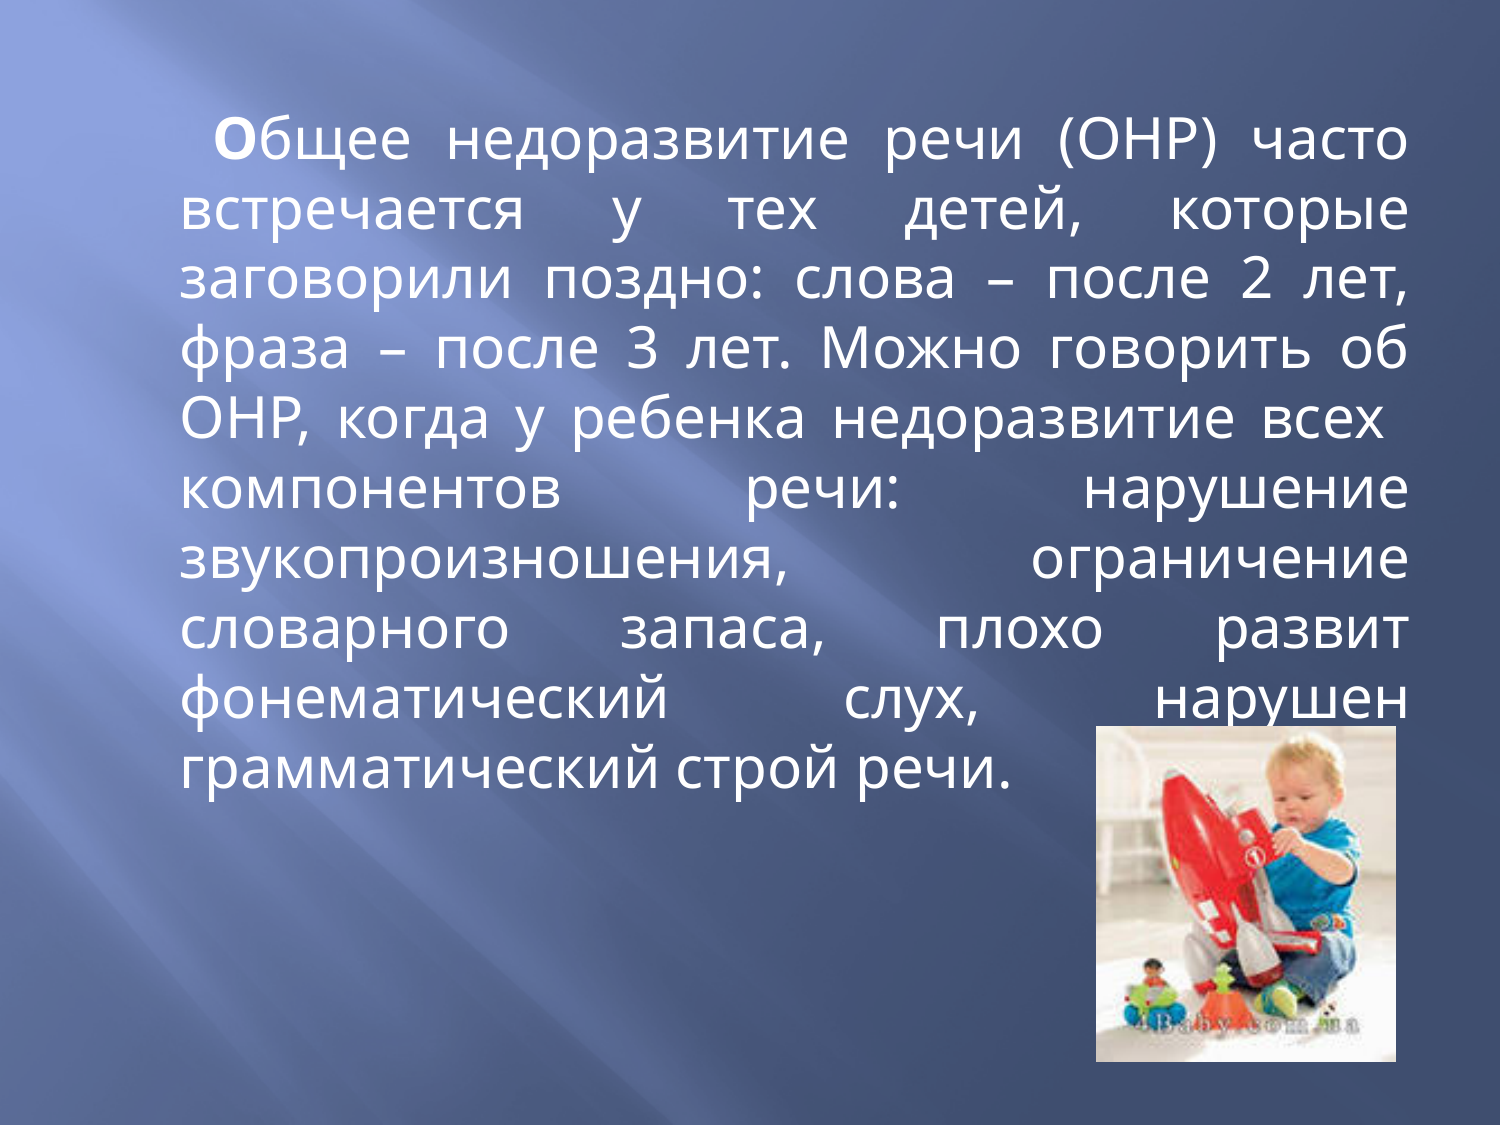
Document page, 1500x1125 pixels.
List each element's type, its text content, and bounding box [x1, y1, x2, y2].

list Общее недоразвитие речи (ОНР) часто встречается у тех детей, которые заговорили поздно: слова – после 2 лет, фраза – после 3 лет. Можно говорить об ОНР, когда у ребенка недоразвитие всех компонентов речи: нарушение звукопроизношения, ограничение словарного запаса, плохо развит фонематический слух, нарушен грамматический строй речи. [75, 93, 1425, 1005]
picture [1096, 726, 1396, 1062]
